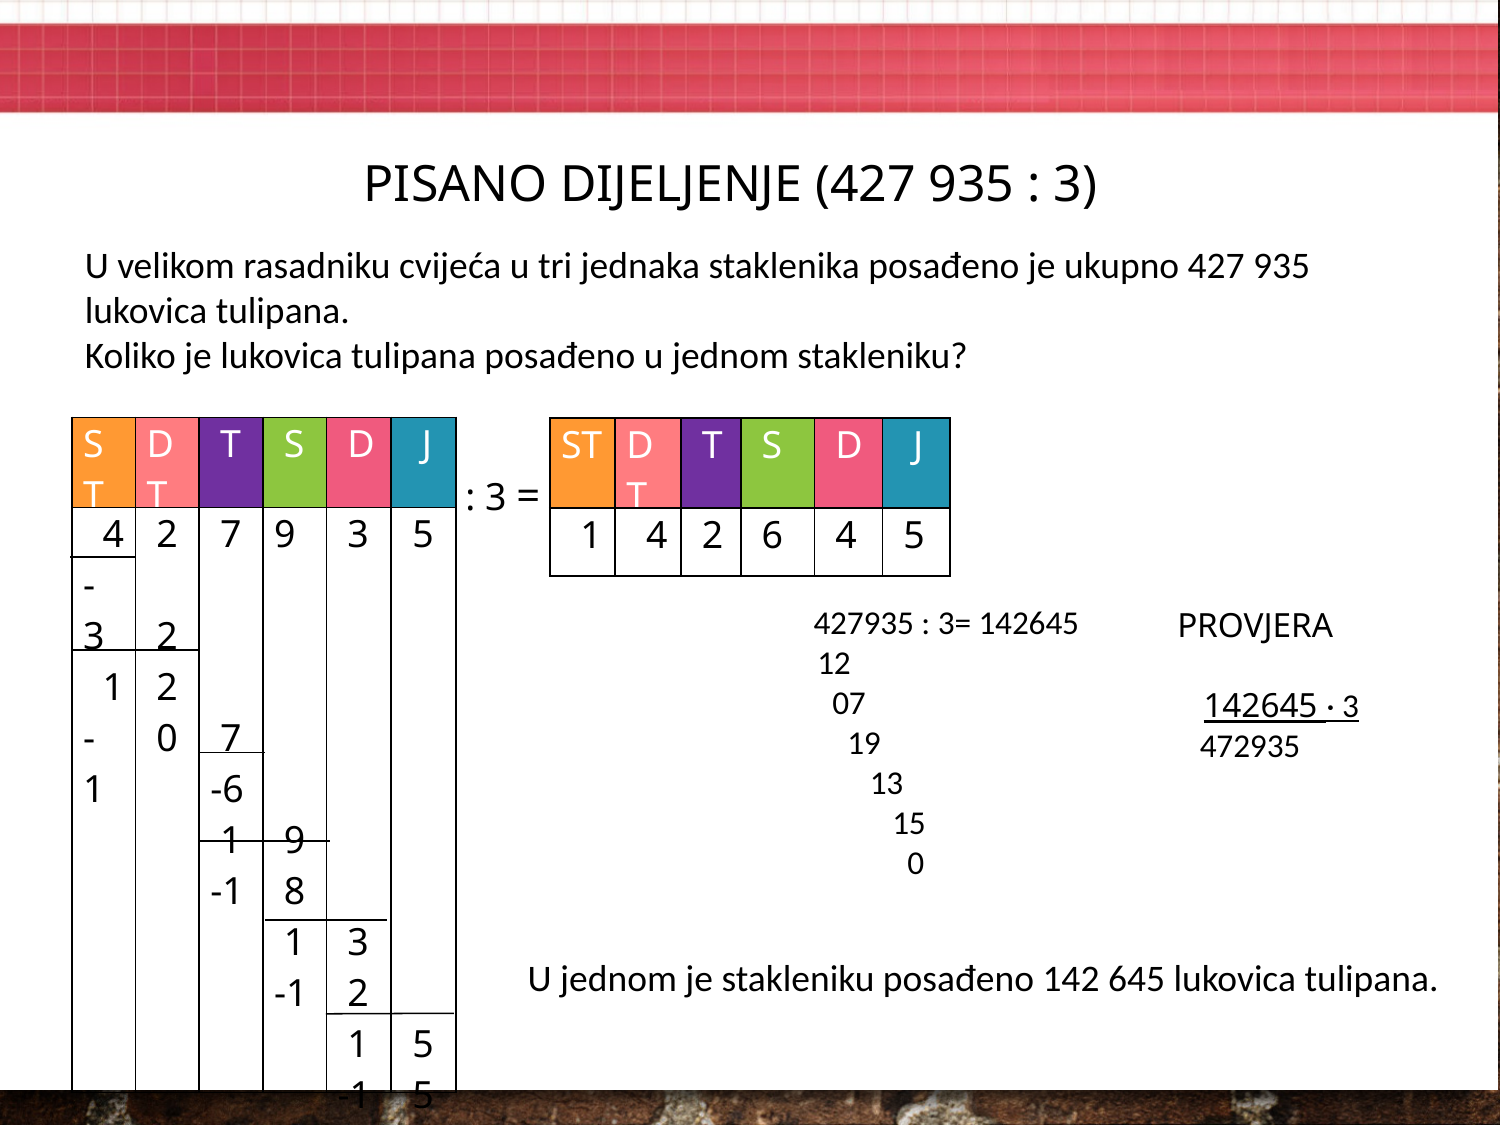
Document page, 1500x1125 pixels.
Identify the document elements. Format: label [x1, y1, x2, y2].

list [0, 0, 1499, 1090]
picture [0, 0, 1500, 1125]
